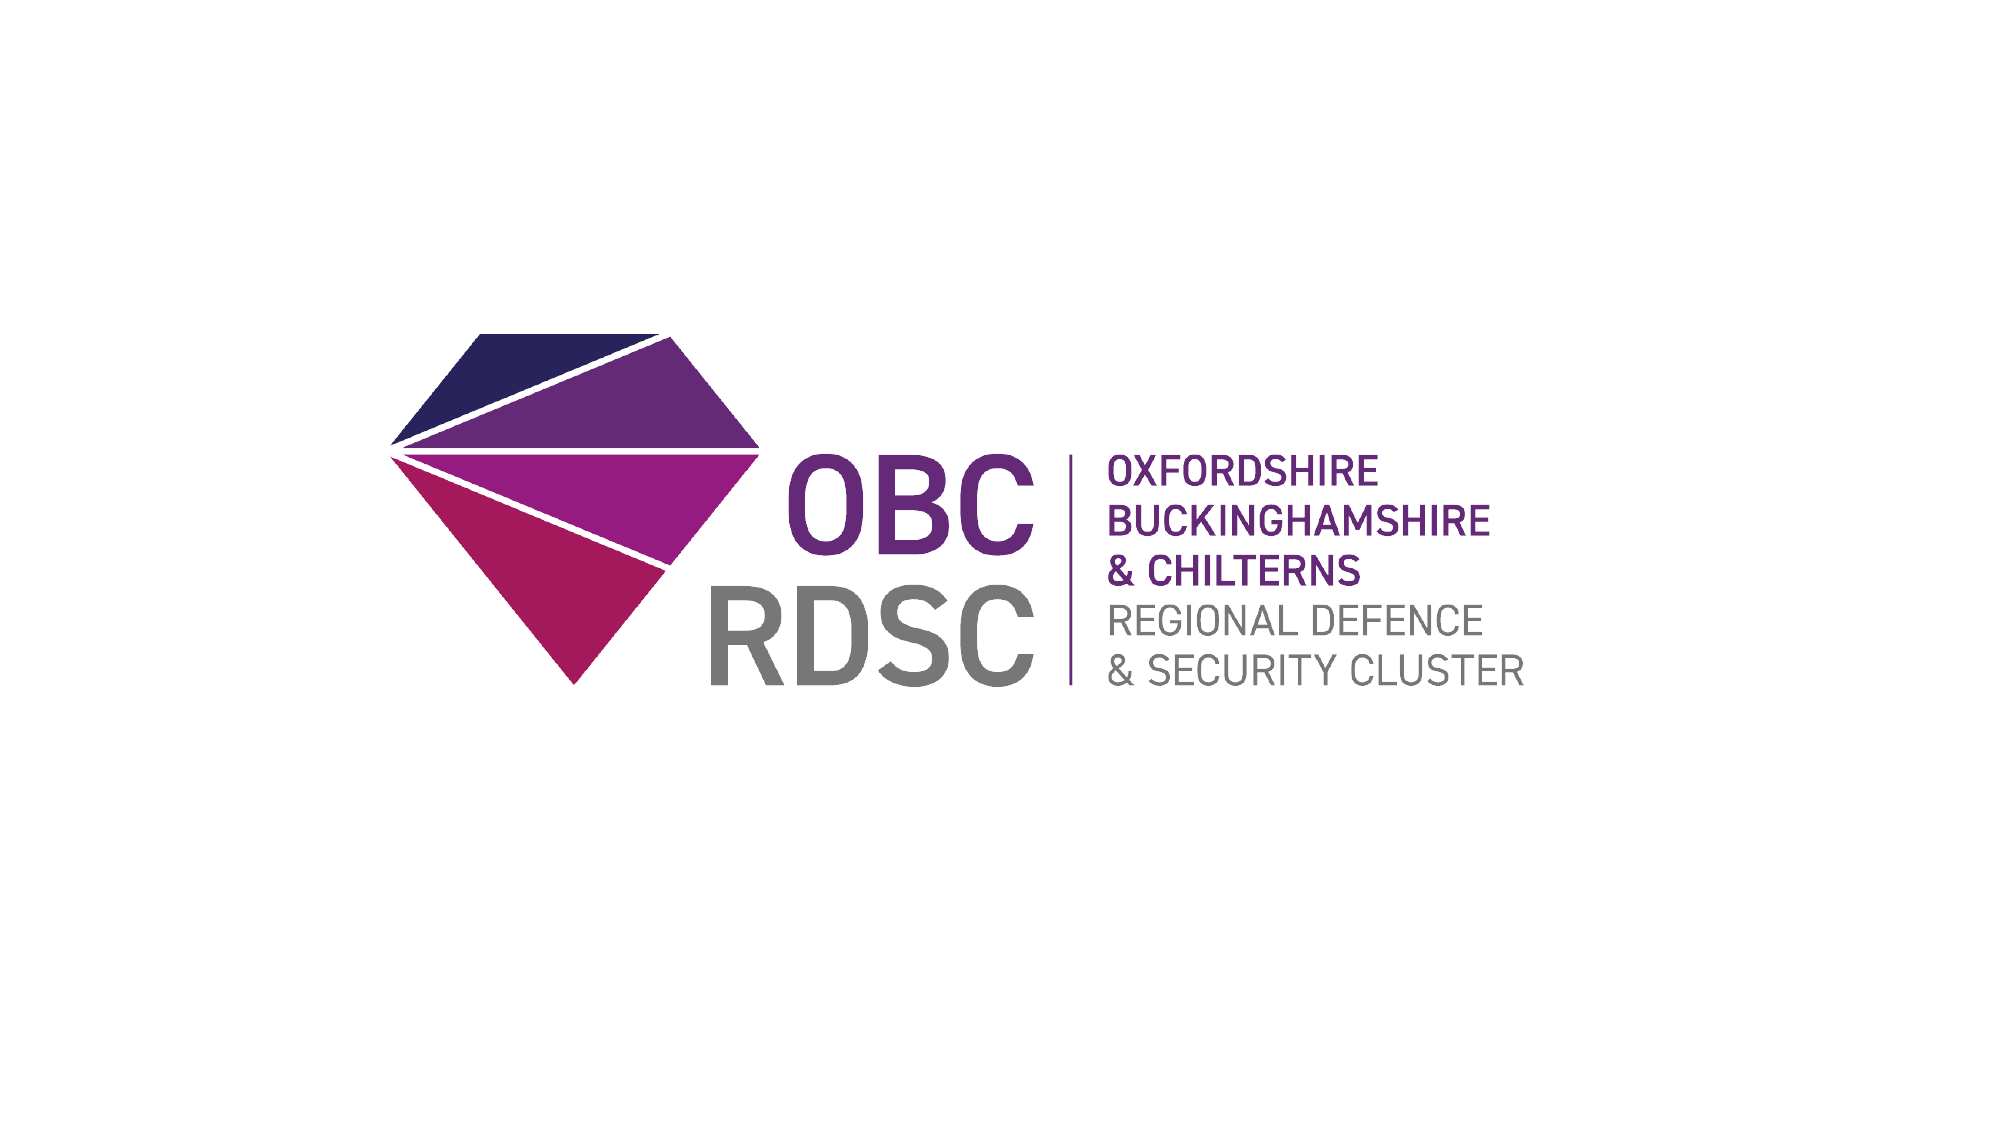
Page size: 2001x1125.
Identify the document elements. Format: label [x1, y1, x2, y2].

picture [315, 259, 1599, 761]
